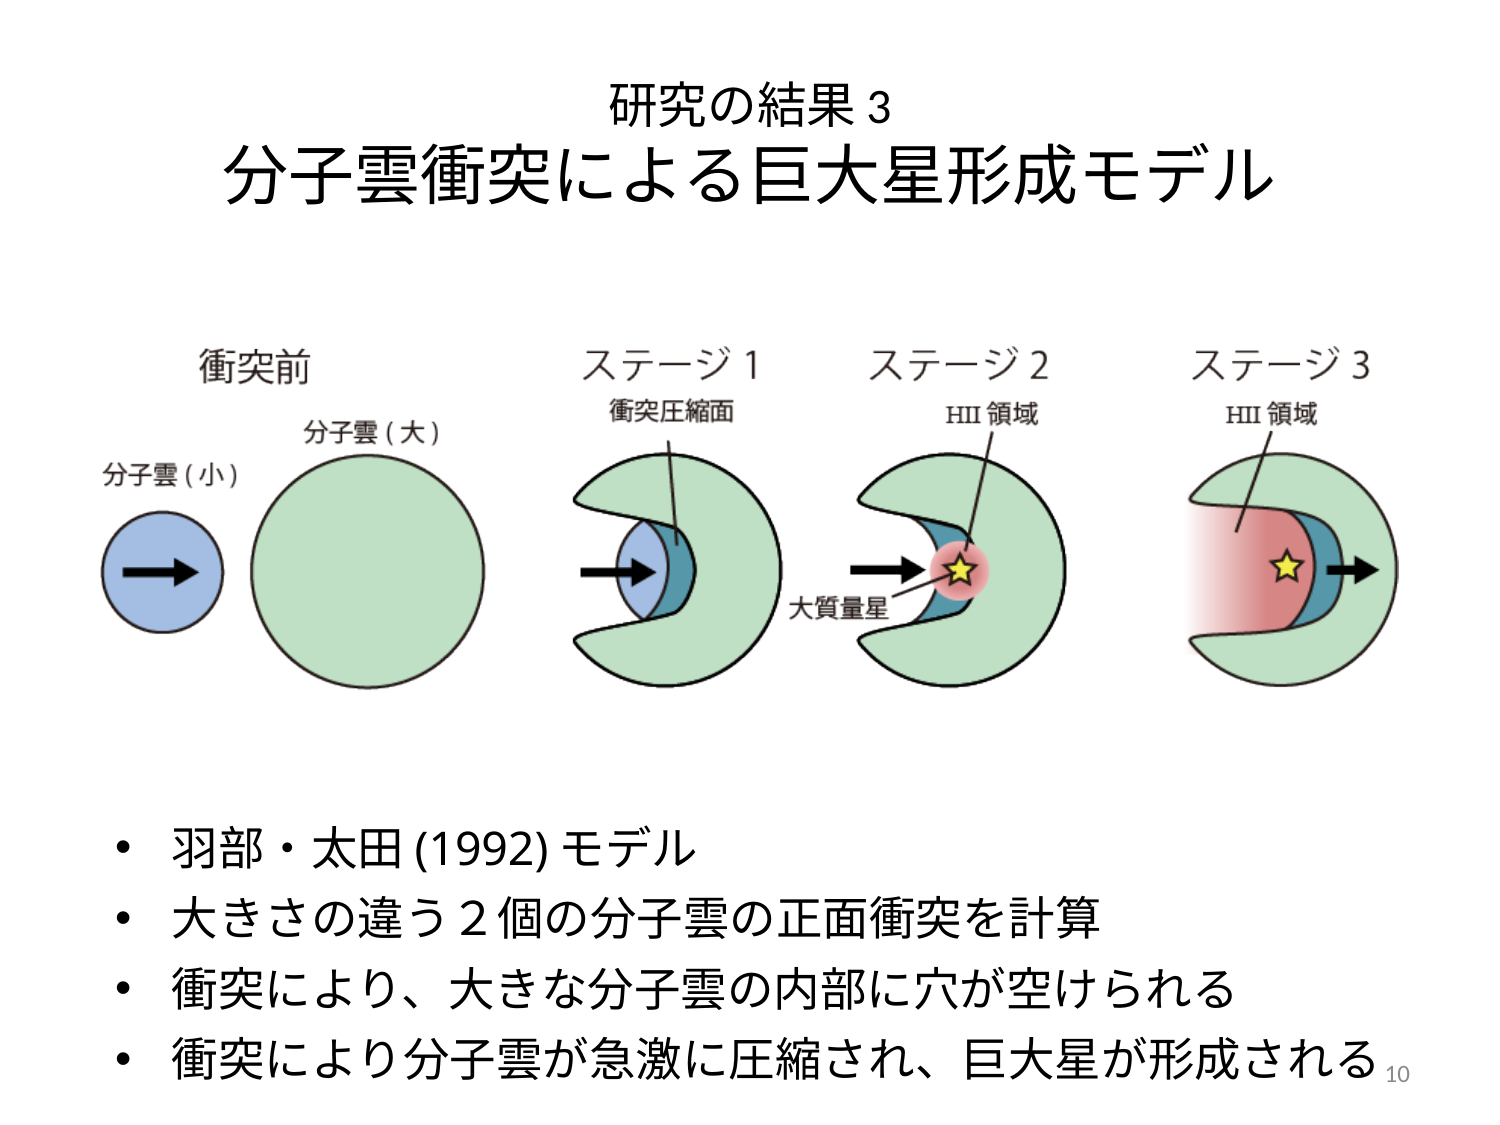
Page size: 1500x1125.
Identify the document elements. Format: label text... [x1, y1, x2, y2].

title 研究の結果3 分子雲衝突による巨大星形成モデル [75, 66, 1425, 220]
text_box 羽部・太田(1992)モデル 大きさの違う２個の分子雲の正面衝突を計算 衝突により、大きな分子雲の内部に穴が空けられる 衝突により分子雲が急激に圧縮され、巨大星が形成される [100, 805, 1400, 1101]
slide_number 10 [1074, 1042, 1425, 1103]
picture [100, 346, 1399, 702]
